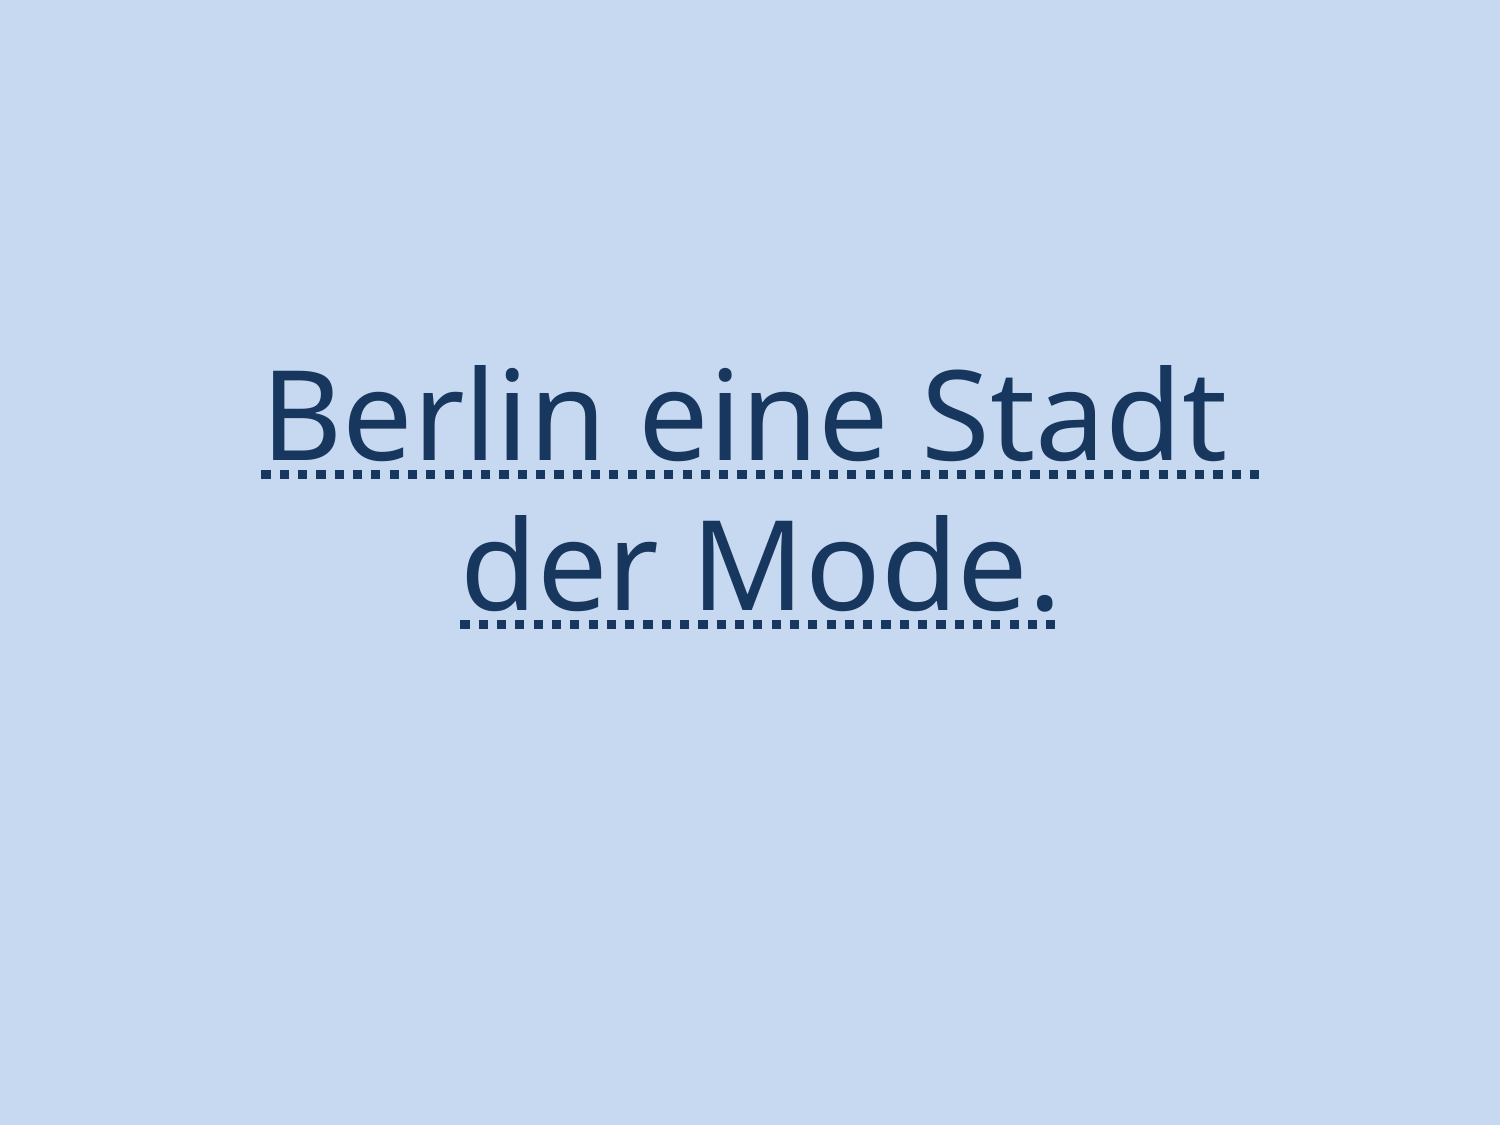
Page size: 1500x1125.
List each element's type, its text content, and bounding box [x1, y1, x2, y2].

title Berlin eine Stadt der Mode. [123, 137, 1399, 835]
